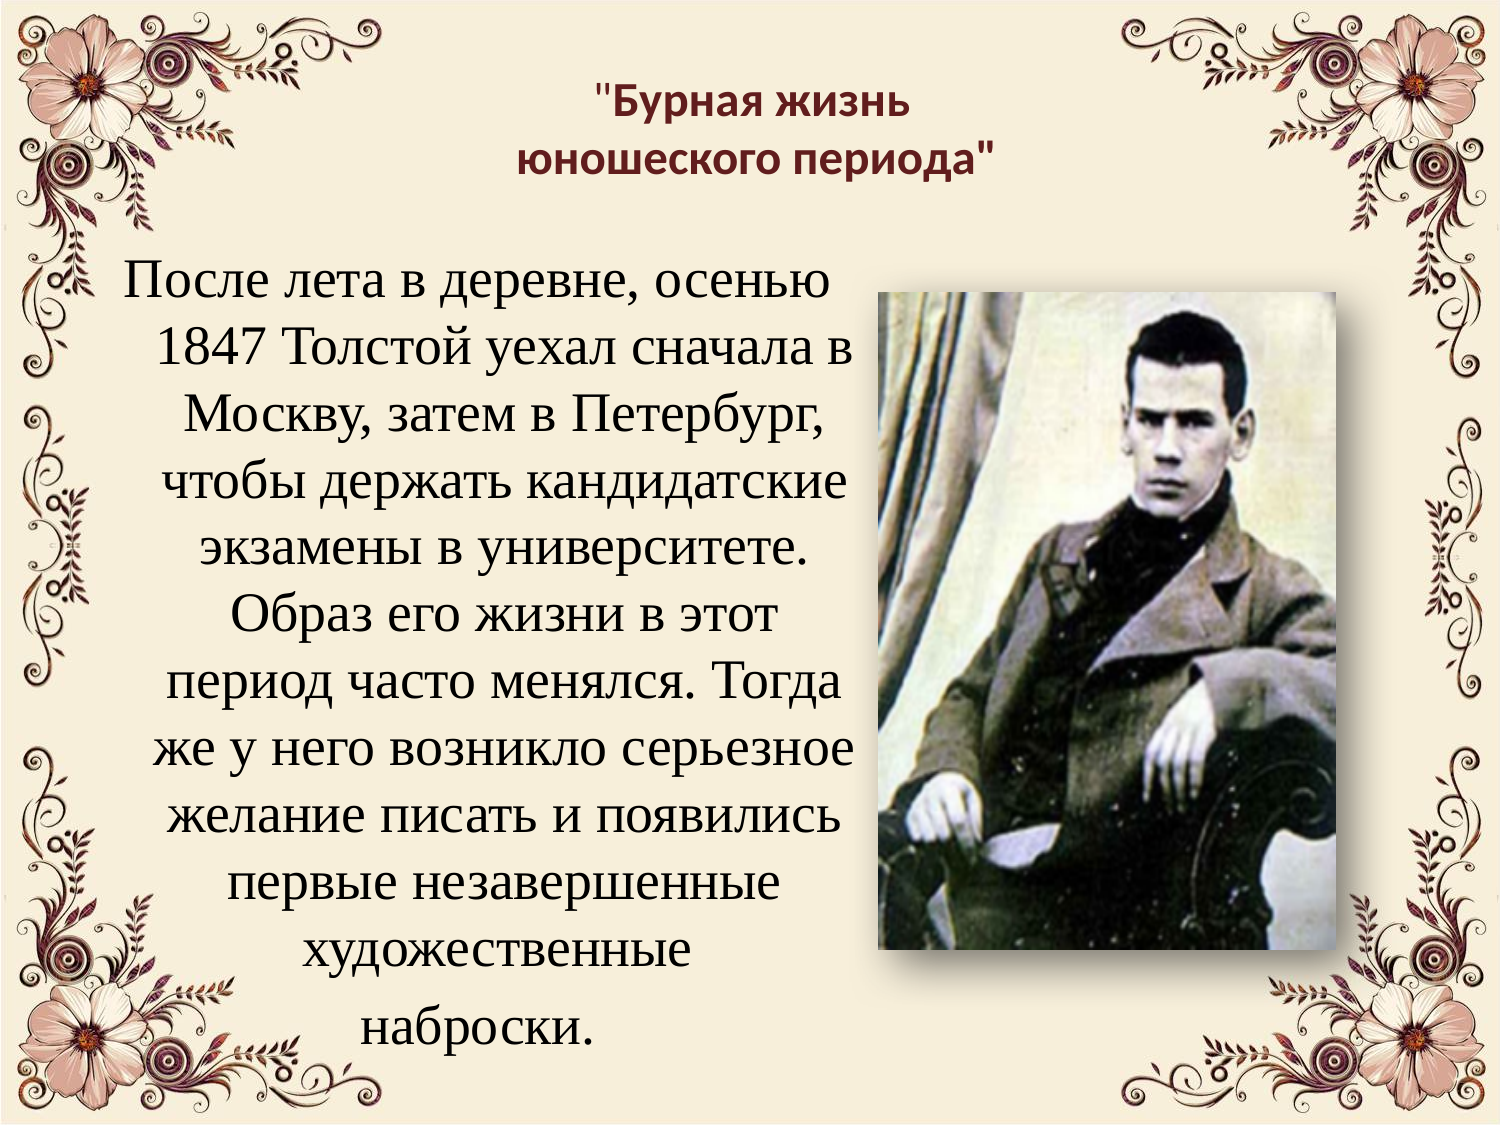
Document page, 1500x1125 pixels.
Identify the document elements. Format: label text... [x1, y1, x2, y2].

title "Бурная жизнь юношеского периода" [82, 58, 1432, 247]
picture [0, 0, 1500, 1125]
list После лета в деревне, осенью 1847 Толстой уехал сначала в Москву, затем в Петербург, чтобы держать кандидатские экзамены в университете. Образ его жизни в этот период часто менялся. Тогда же у него возникло серьезное желание писать и появились первые незавершенные художественные наброски. [82, 234, 875, 1090]
